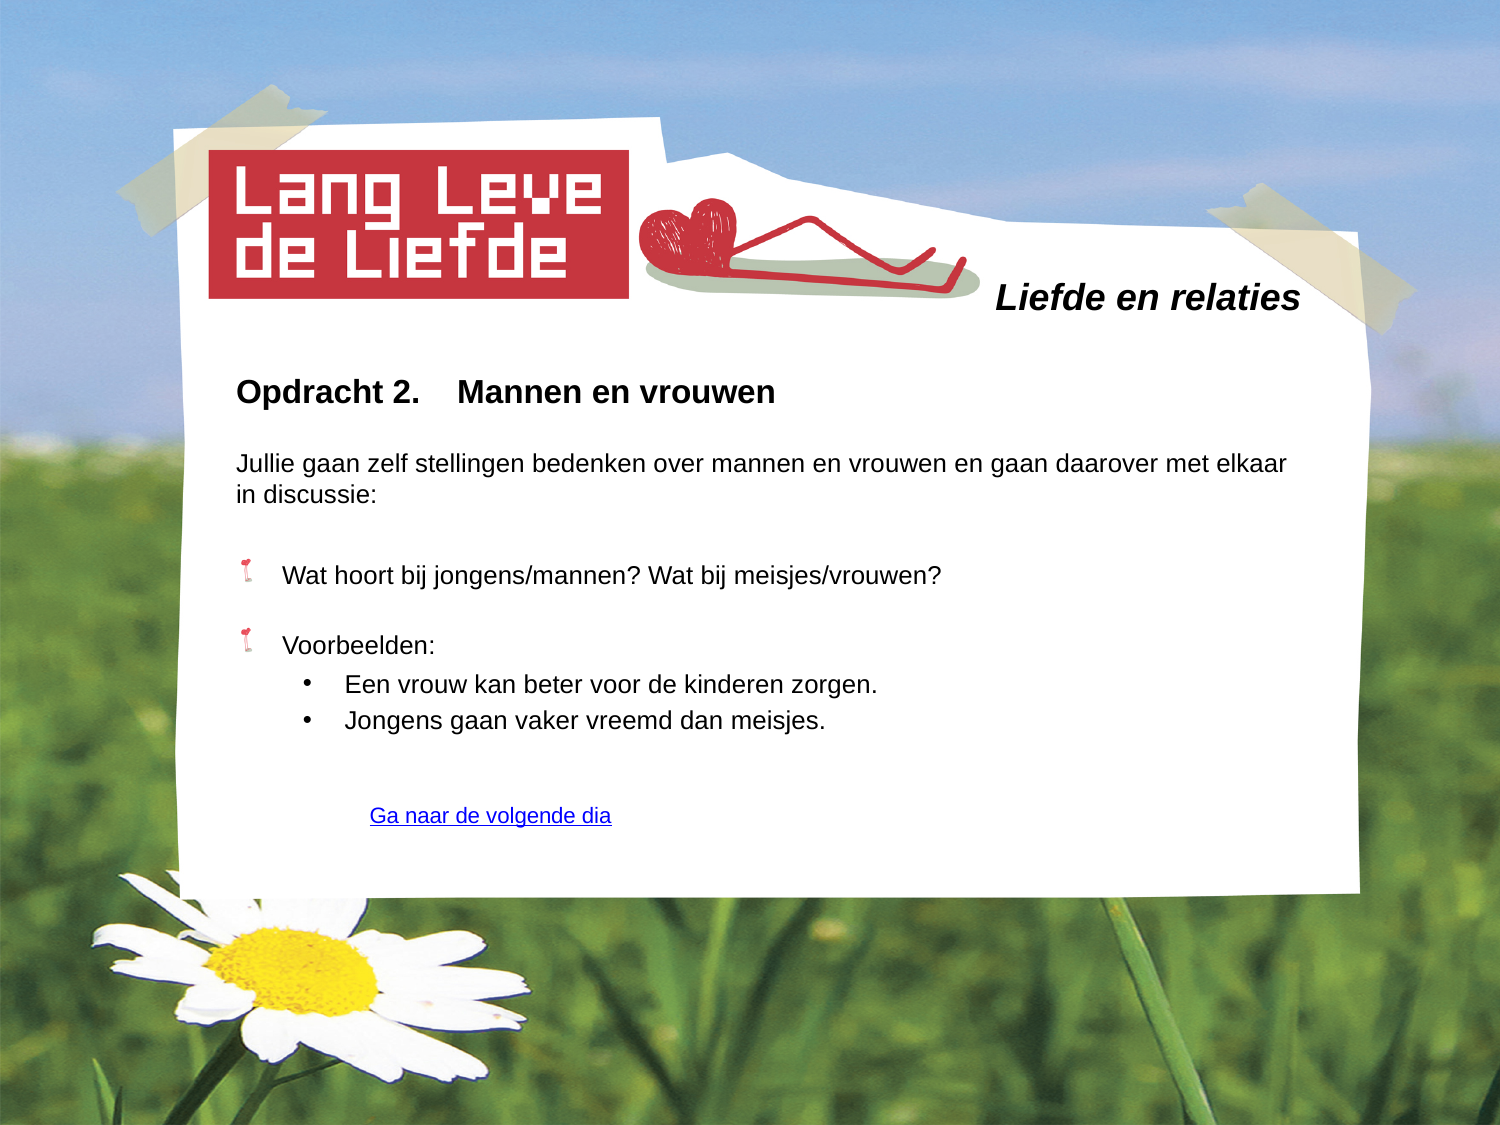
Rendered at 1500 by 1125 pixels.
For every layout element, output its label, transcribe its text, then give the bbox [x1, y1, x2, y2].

title Liefde en relaties [980, 254, 1400, 337]
list Opdracht 2. Mannen en vrouwen Jullie gaan zelf stellingen bedenken over mannen en vrouwen en gaan daarover met elkaar in discussie: Wat hoort bij jongens/mannen? Wat bij meisjes/vrouwen? Voorbeelden: Een vrouw kan beter voor de kinderen zorgen. Jongens gaan vaker vreemd dan meisjes. Ga naar de volgende dia [220, 362, 1314, 846]
picture [0, 0, 1500, 1125]
